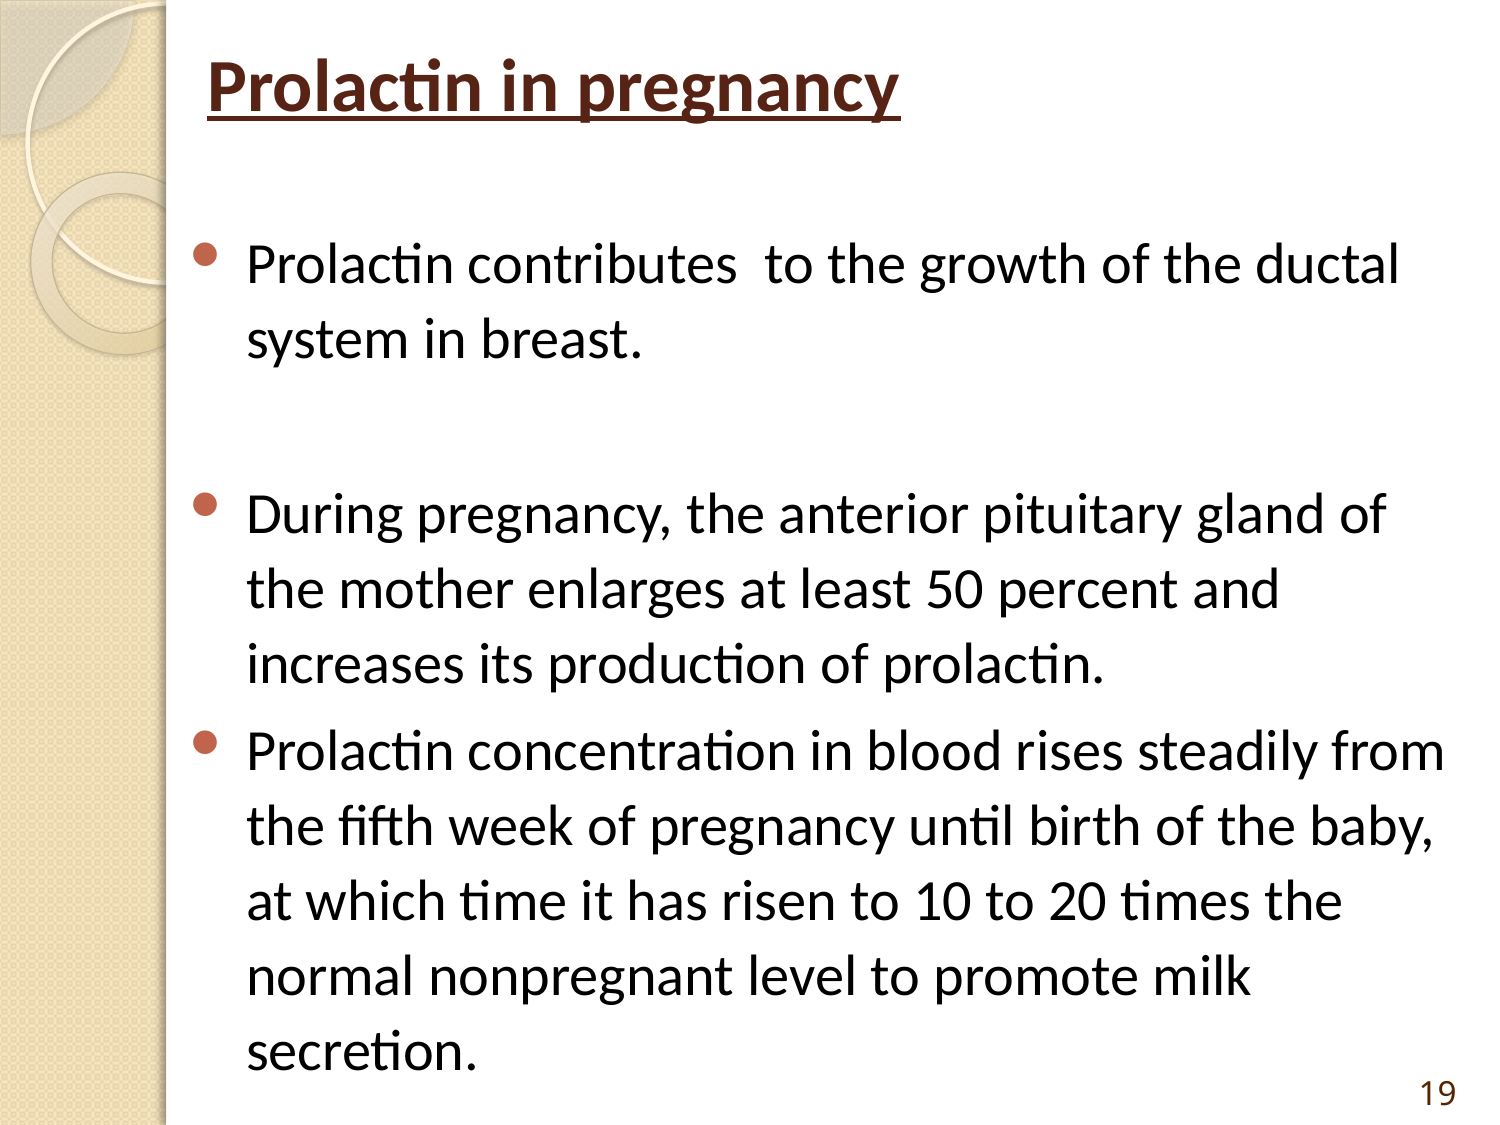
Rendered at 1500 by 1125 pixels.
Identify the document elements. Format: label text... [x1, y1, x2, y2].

title Prolactin in pregnancy [174, 0, 1463, 163]
list Prolactin contributes to the growth of the ductal system in breast. During pregnancy, the anterior pituitary gland of the mother enlarges at least 50 percent and increases its production of prolactin. Prolactin concentration in blood rises steadily from the fifth week of pregnancy until birth of the baby, at which time it has risen to 10 to 20 times the normal nonpregnant level to promote milk secretion. [174, 212, 1475, 1113]
slide_number 19 [1374, 1065, 1500, 1125]
